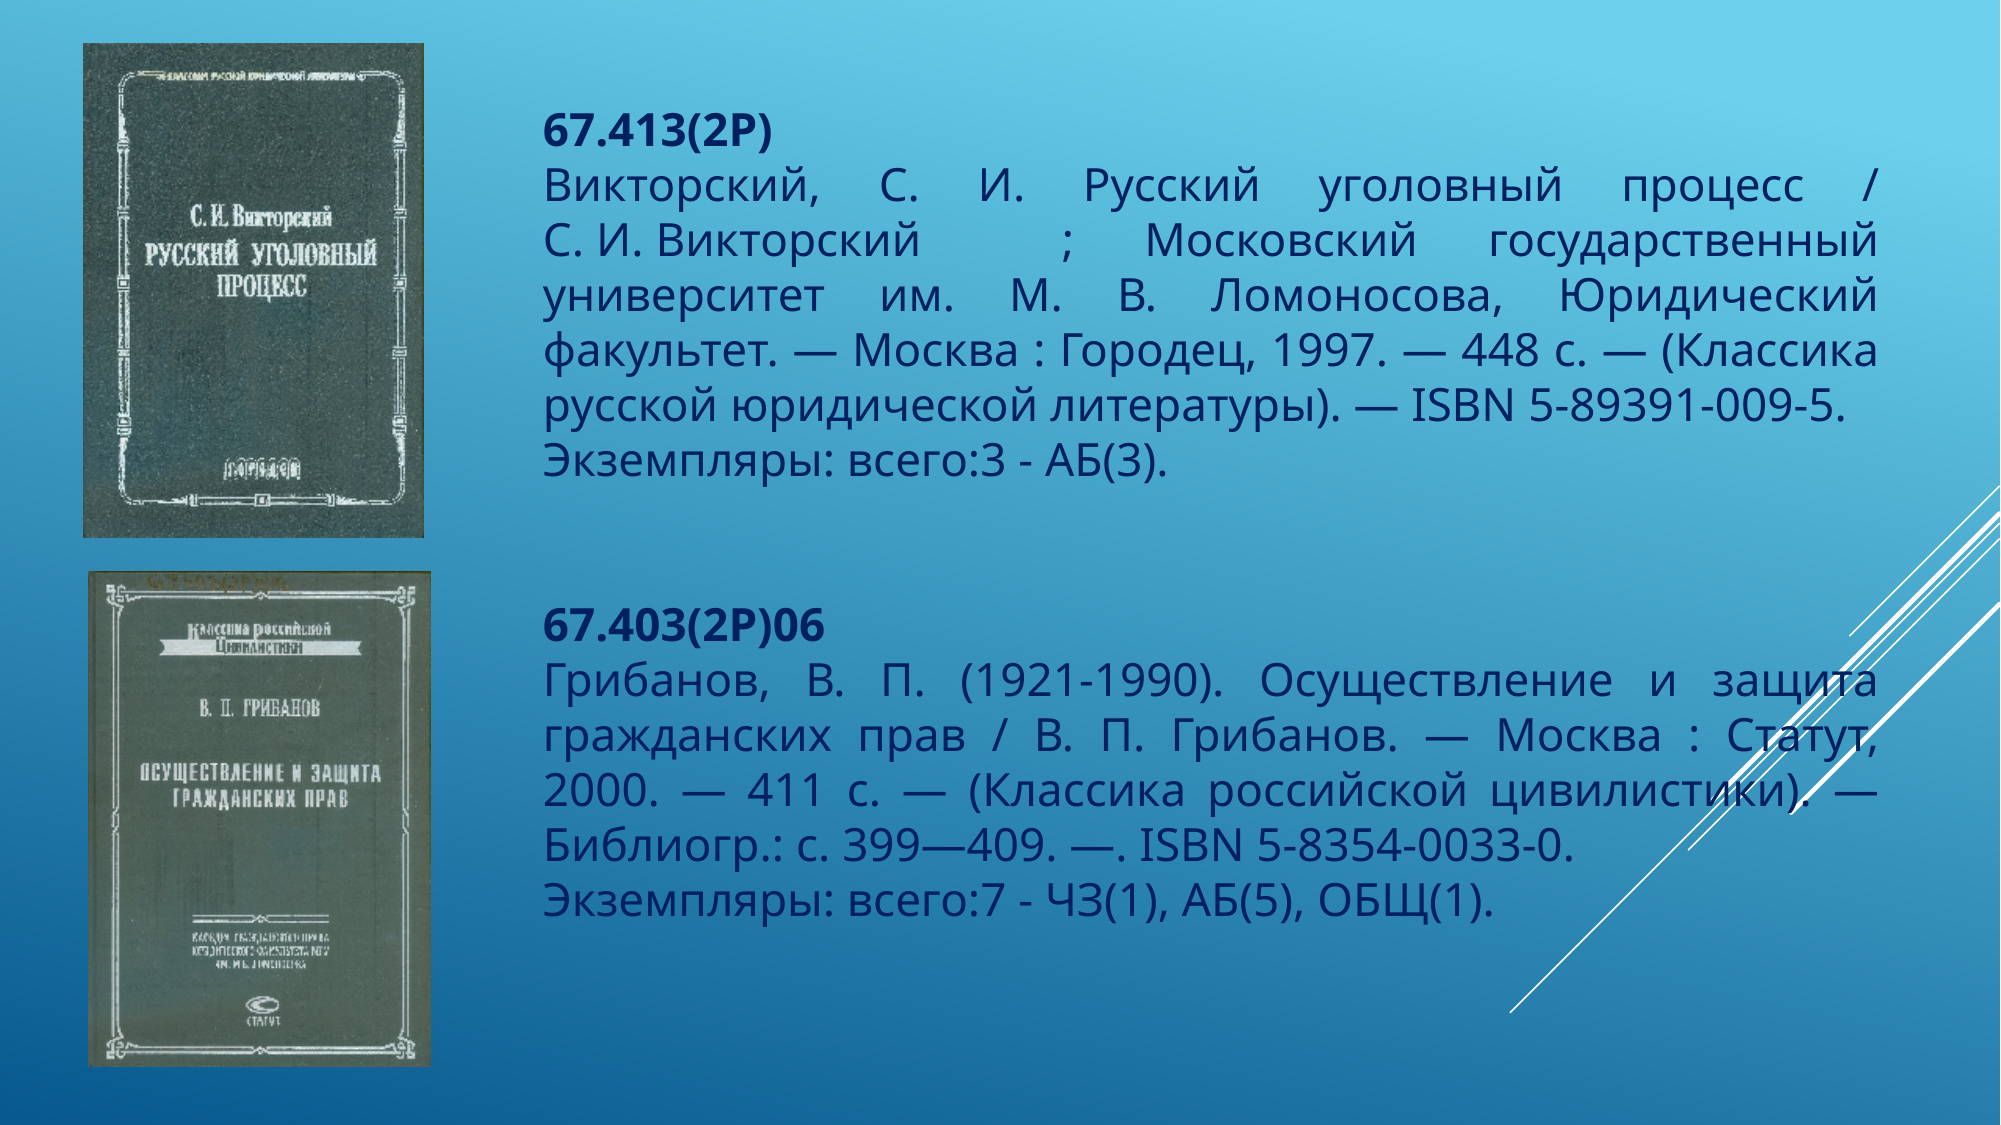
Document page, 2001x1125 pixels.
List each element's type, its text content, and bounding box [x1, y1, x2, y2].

picture [82, 43, 424, 538]
picture [88, 571, 432, 1068]
text_box 67.413(2Р) Викторский, С. И. Русский уголовный процесс / С. И. Викторский ; Московский государственный университет им. М. В. Ломоносова, Юридический факультет. — Москва : Городец, 1997. — 448 с. — (Классика русской юридической литературы). — ISBN 5-89391-009-5. Экземпляры: всего:3 - АБ(3). 67.403(2Р)06 Грибанов, В. П. (1921-1990). Осуществление и защита гражданских прав / В. П. Грибанов. — Москва : Статут, 2000. — 411 с. — (Классика российской цивилистики). — Библиогр.: с. 399—409. —. ISBN 5-8354-0033-0. Экземпляры: всего:7 - ЧЗ(1), АБ(5), ОБЩ(1). [528, 93, 1895, 1023]
